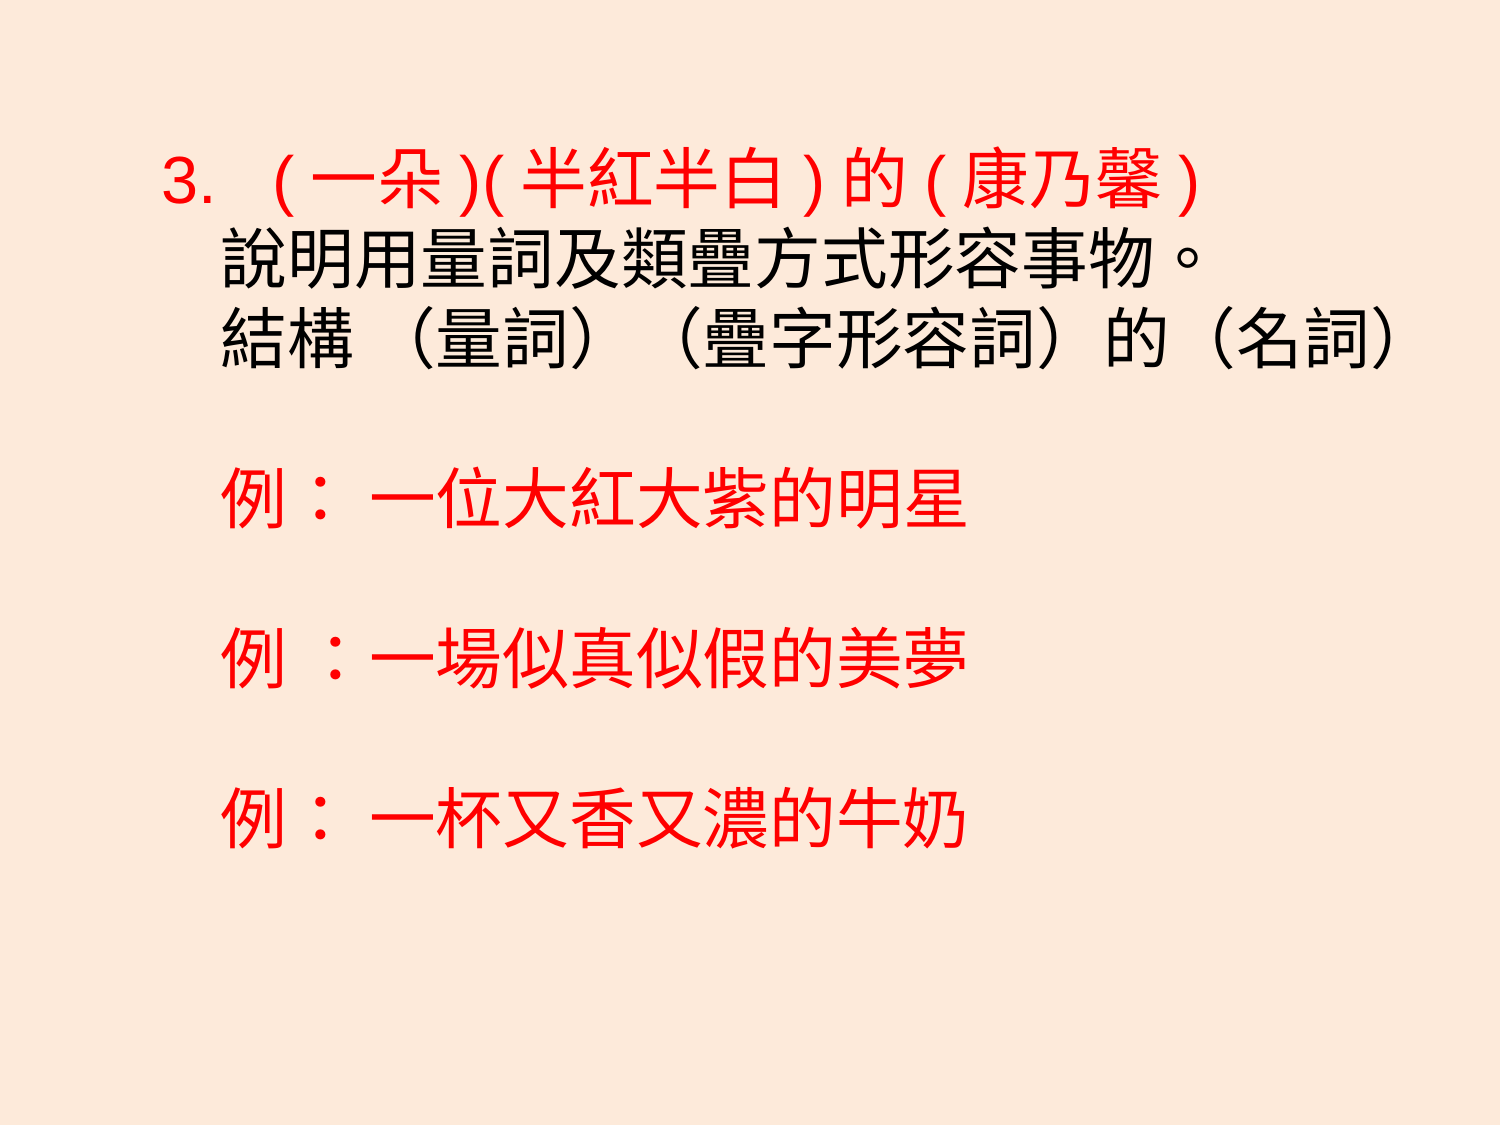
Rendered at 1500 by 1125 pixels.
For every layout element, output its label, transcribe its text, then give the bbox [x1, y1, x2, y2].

text_box 3. (一朵)(半紅半白)的(康乃馨) 說明用量詞及類疊方式形容事物。 結構 （量詞）（疊字形容詞）的（名詞） 例： 一位大紅大紫的明星 例 ：一場似真似假的美夢 例： 一杯又香又濃的牛奶 [72, 129, 1453, 864]
